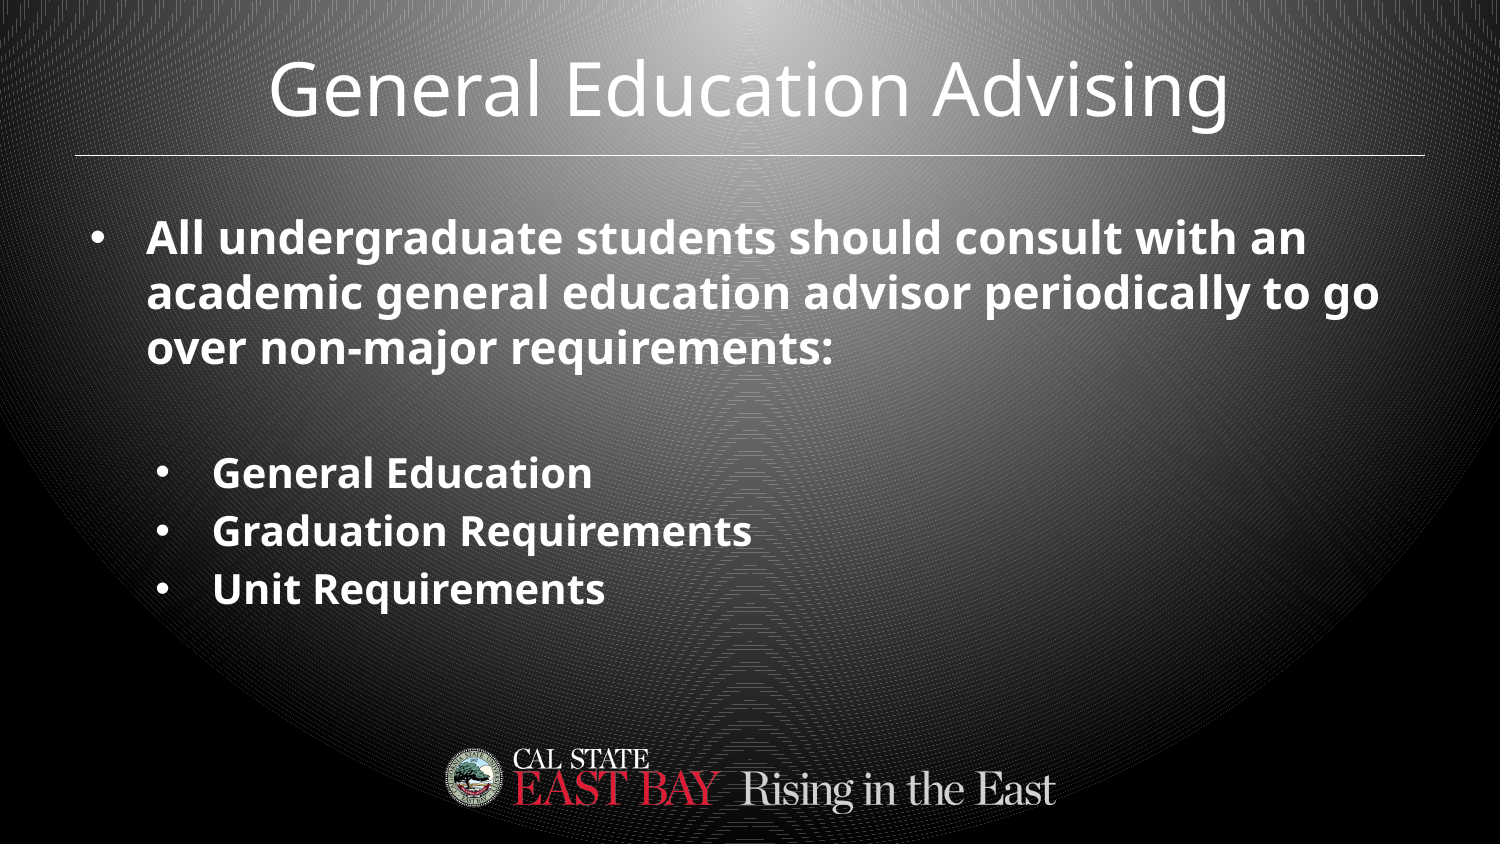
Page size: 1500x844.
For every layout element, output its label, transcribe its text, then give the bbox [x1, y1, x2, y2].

list All undergraduate students should consult with an academic general education advisor periodically to go over non-major requirements: General Education Graduation Requirements Unit Requirements [75, 201, 1425, 707]
title General Education Advising [75, 33, 1425, 140]
picture [445, 748, 1056, 814]
